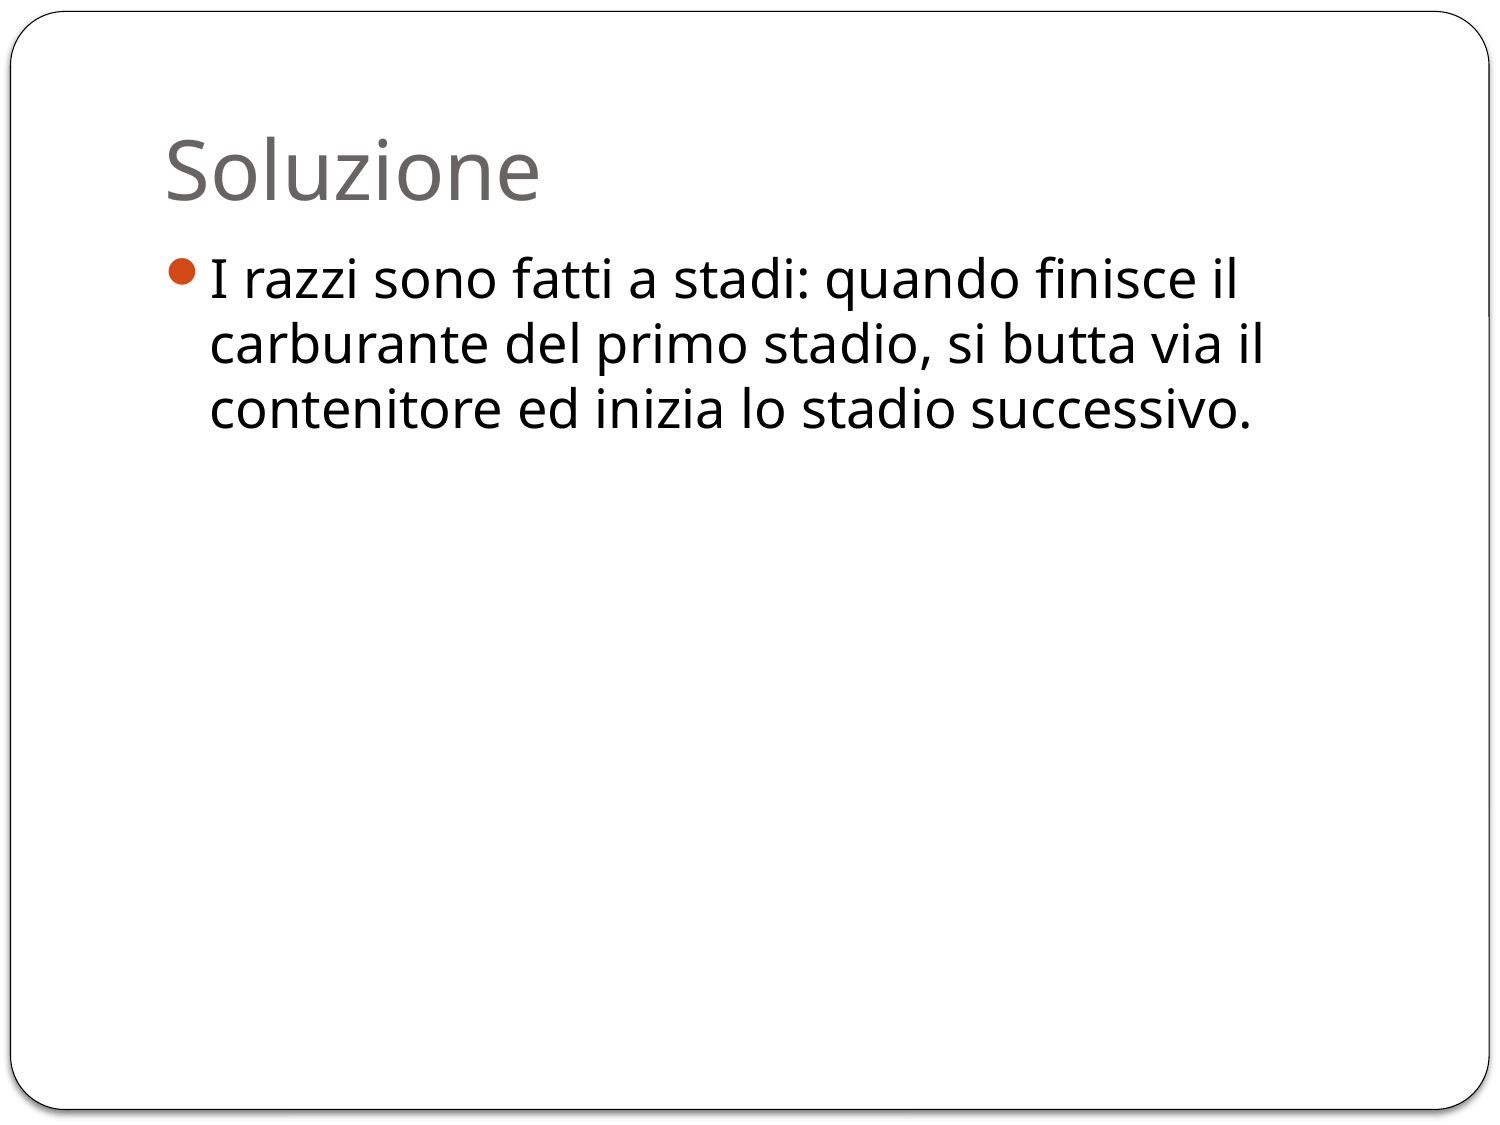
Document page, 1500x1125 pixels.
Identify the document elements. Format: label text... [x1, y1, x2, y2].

list I razzi sono fatti a stadi: quando finisce il carburante del primo stadio, si butta via il contenitore ed inizia lo stadio successivo. [150, 237, 1425, 988]
title Soluzione [150, 45, 1425, 233]
